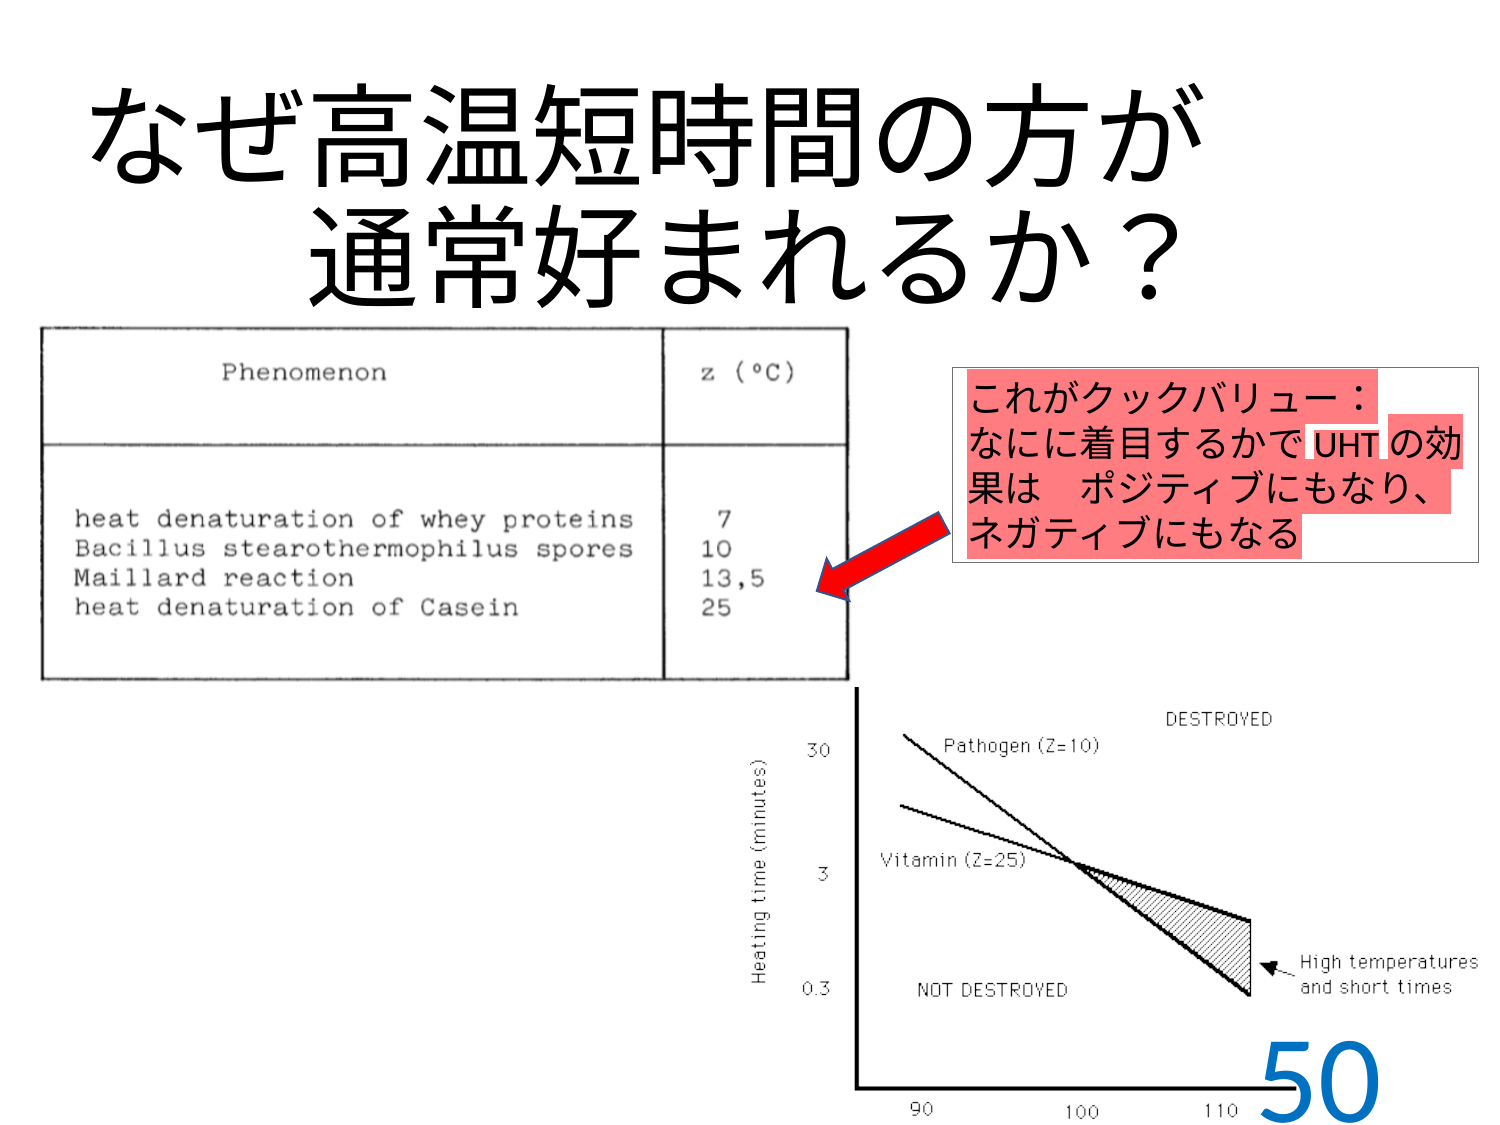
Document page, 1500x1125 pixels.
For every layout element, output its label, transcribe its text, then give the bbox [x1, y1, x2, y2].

text_box [881, 510, 951, 572]
text_box これがクックバリュー： なにに着目するかでUHTの効果は ポジティブにもなり、 ネガティブにもなる [952, 367, 1479, 563]
title なぜ高温短時間の方が 通常好まれるか？ [66, 85, 1434, 320]
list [21, 319, 881, 702]
picture [749, 687, 1500, 1125]
